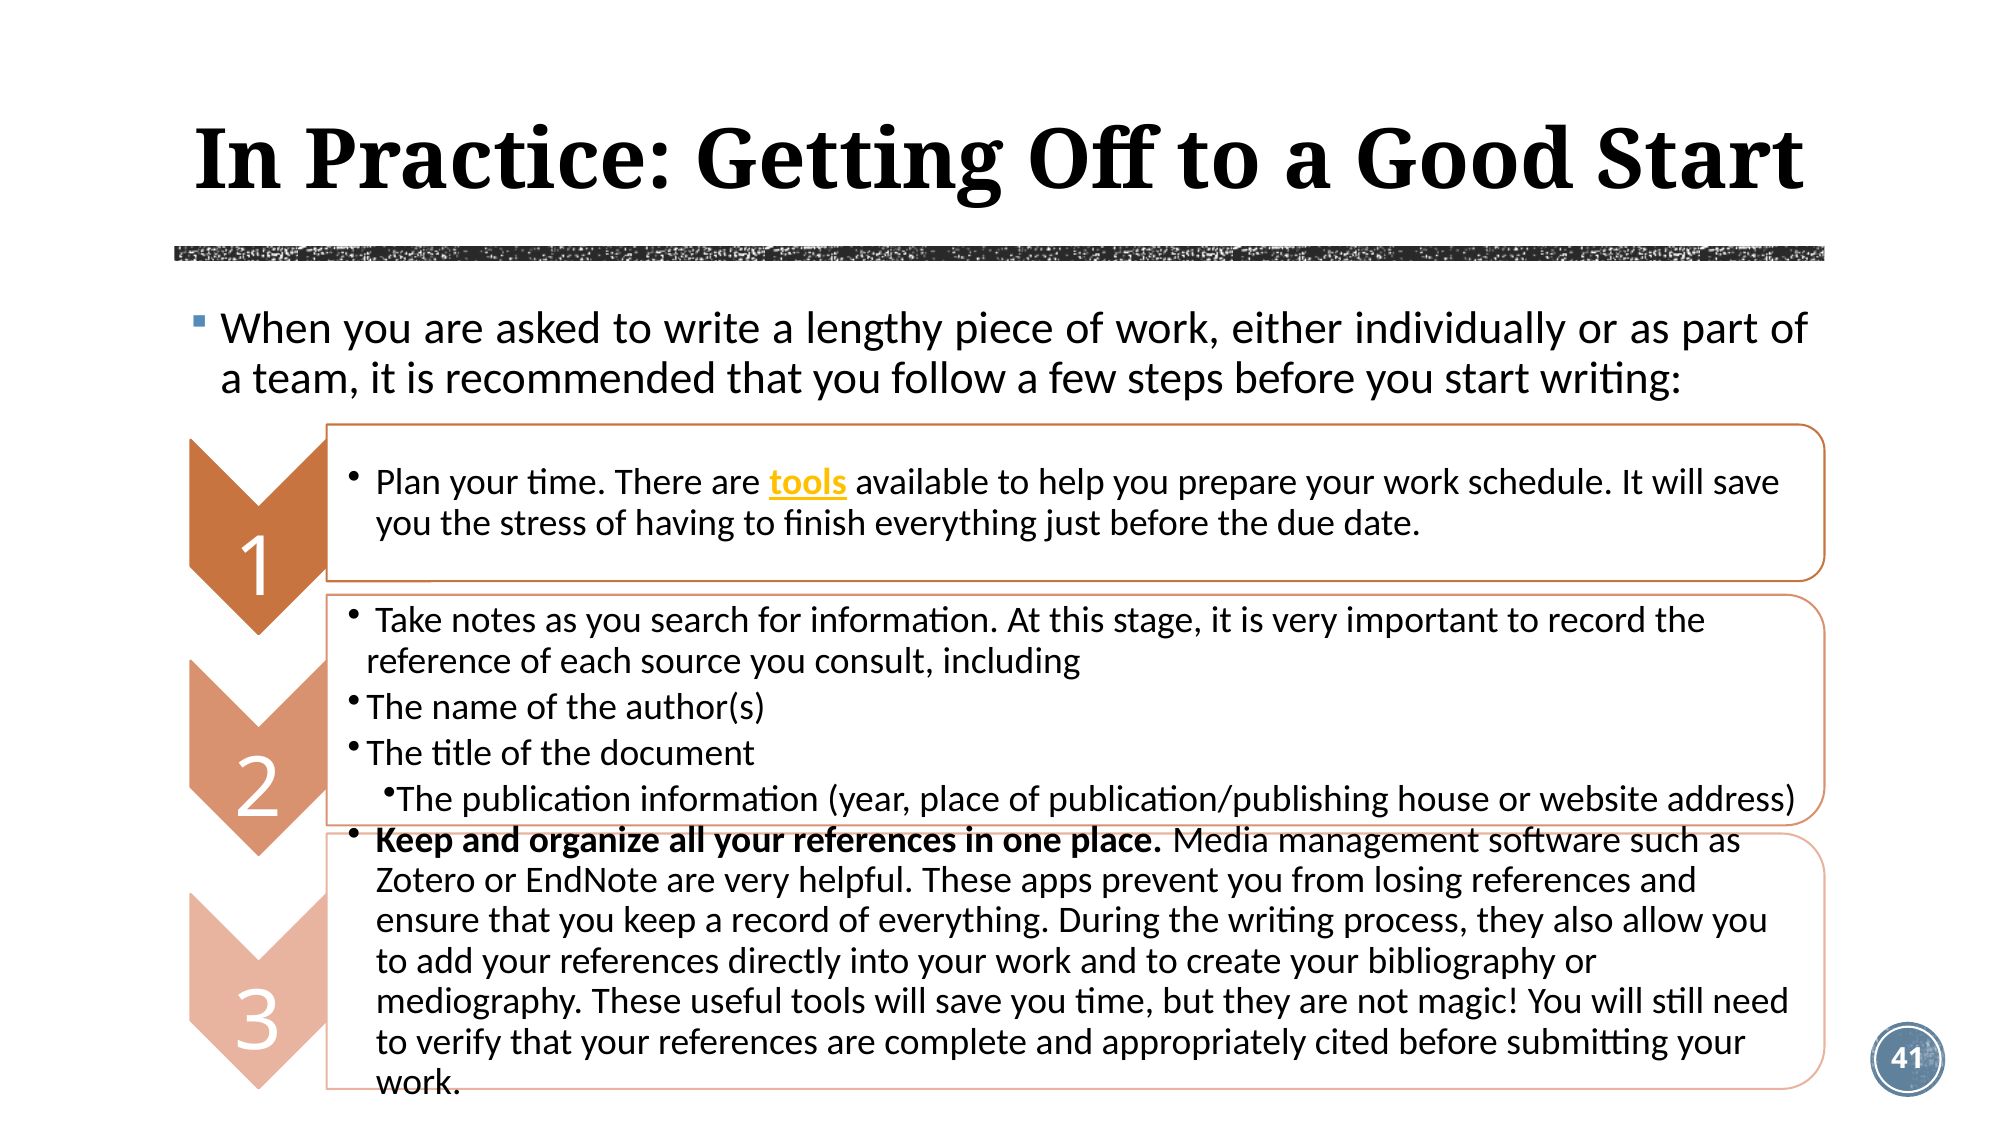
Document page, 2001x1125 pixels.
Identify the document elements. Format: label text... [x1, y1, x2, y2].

slide_number 41 [1855, 1028, 1961, 1089]
list When you are asked to write a lengthy piece of work, either individually or as part of a team, it is recommended that you follow a few steps before you start writing: [175, 296, 1826, 425]
title In Practice: Getting Off to a Good Start [175, 77, 1826, 246]
slide_number 6 [174, 246, 1825, 261]
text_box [191, 430, 1824, 1088]
